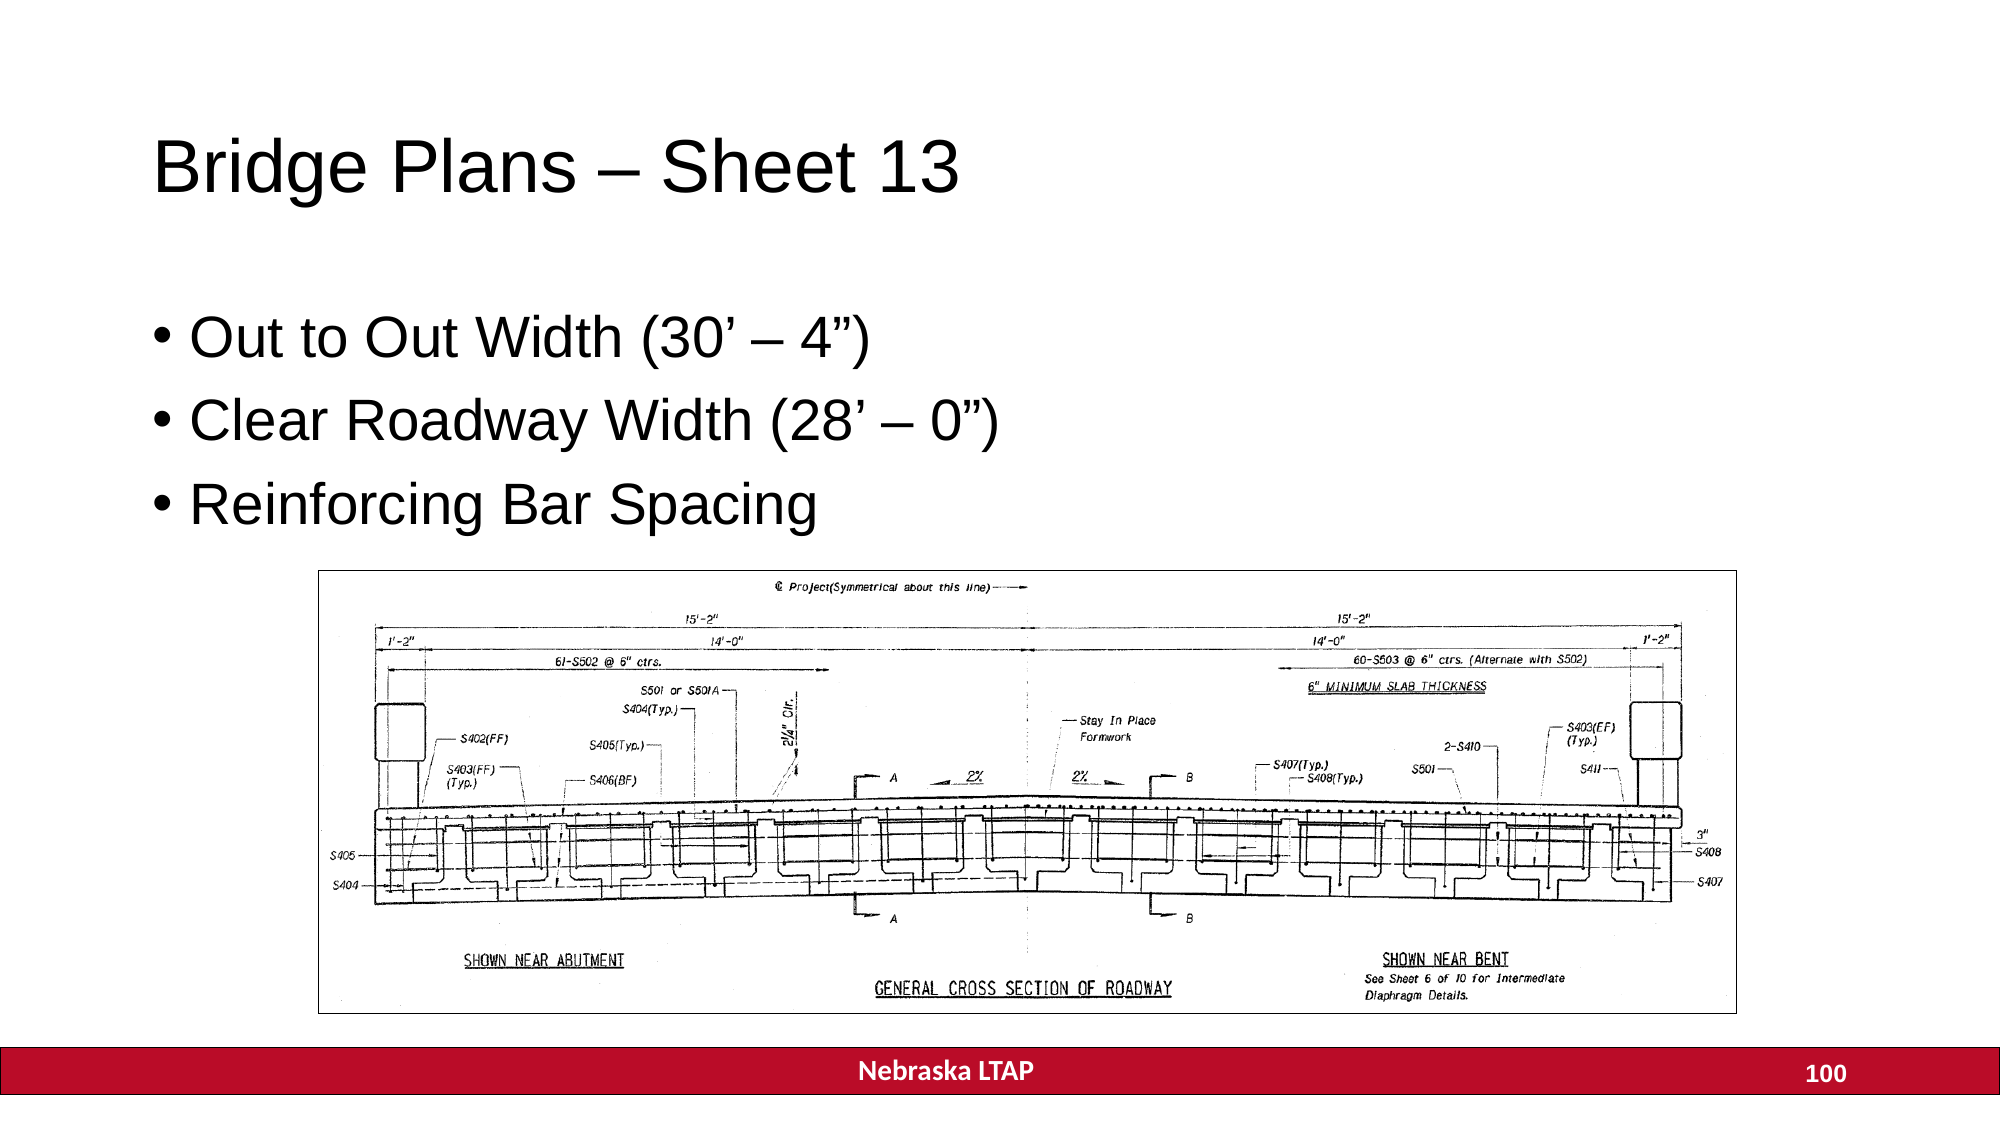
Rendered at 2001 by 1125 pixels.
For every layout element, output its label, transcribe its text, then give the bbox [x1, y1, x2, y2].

title Bridge Plans – Sheet 13 [137, 59, 1863, 278]
list Out to Out Width (30’ – 4”) Clear Roadway Width (28’ – 0”) Reinforcing Bar Spacing [137, 299, 1863, 1014]
picture [318, 570, 1737, 1014]
slide_number 100 [1412, 1042, 1863, 1103]
